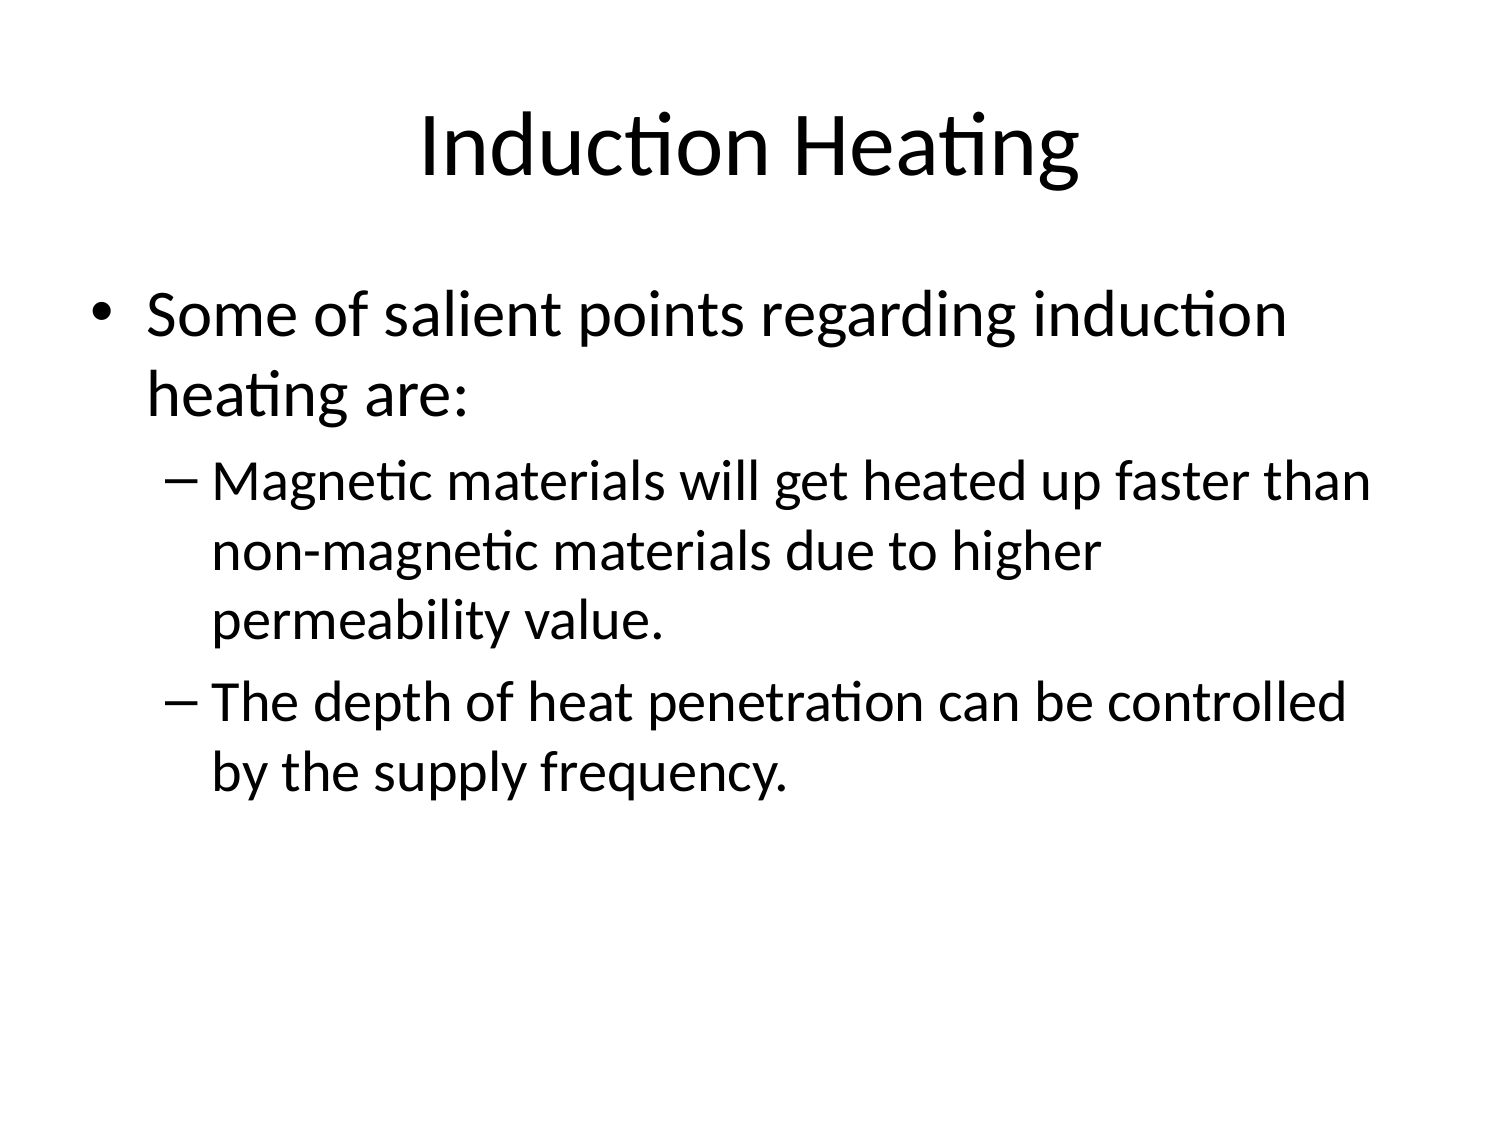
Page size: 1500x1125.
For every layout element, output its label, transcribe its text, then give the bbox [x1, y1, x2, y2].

title Induction Heating [75, 45, 1425, 233]
list Some of salient points regarding induction heating are: Magnetic materials will get heated up faster than non-magnetic materials due to higher permeability value. The depth of heat penetration can be controlled by the supply frequency. [75, 262, 1425, 1005]
